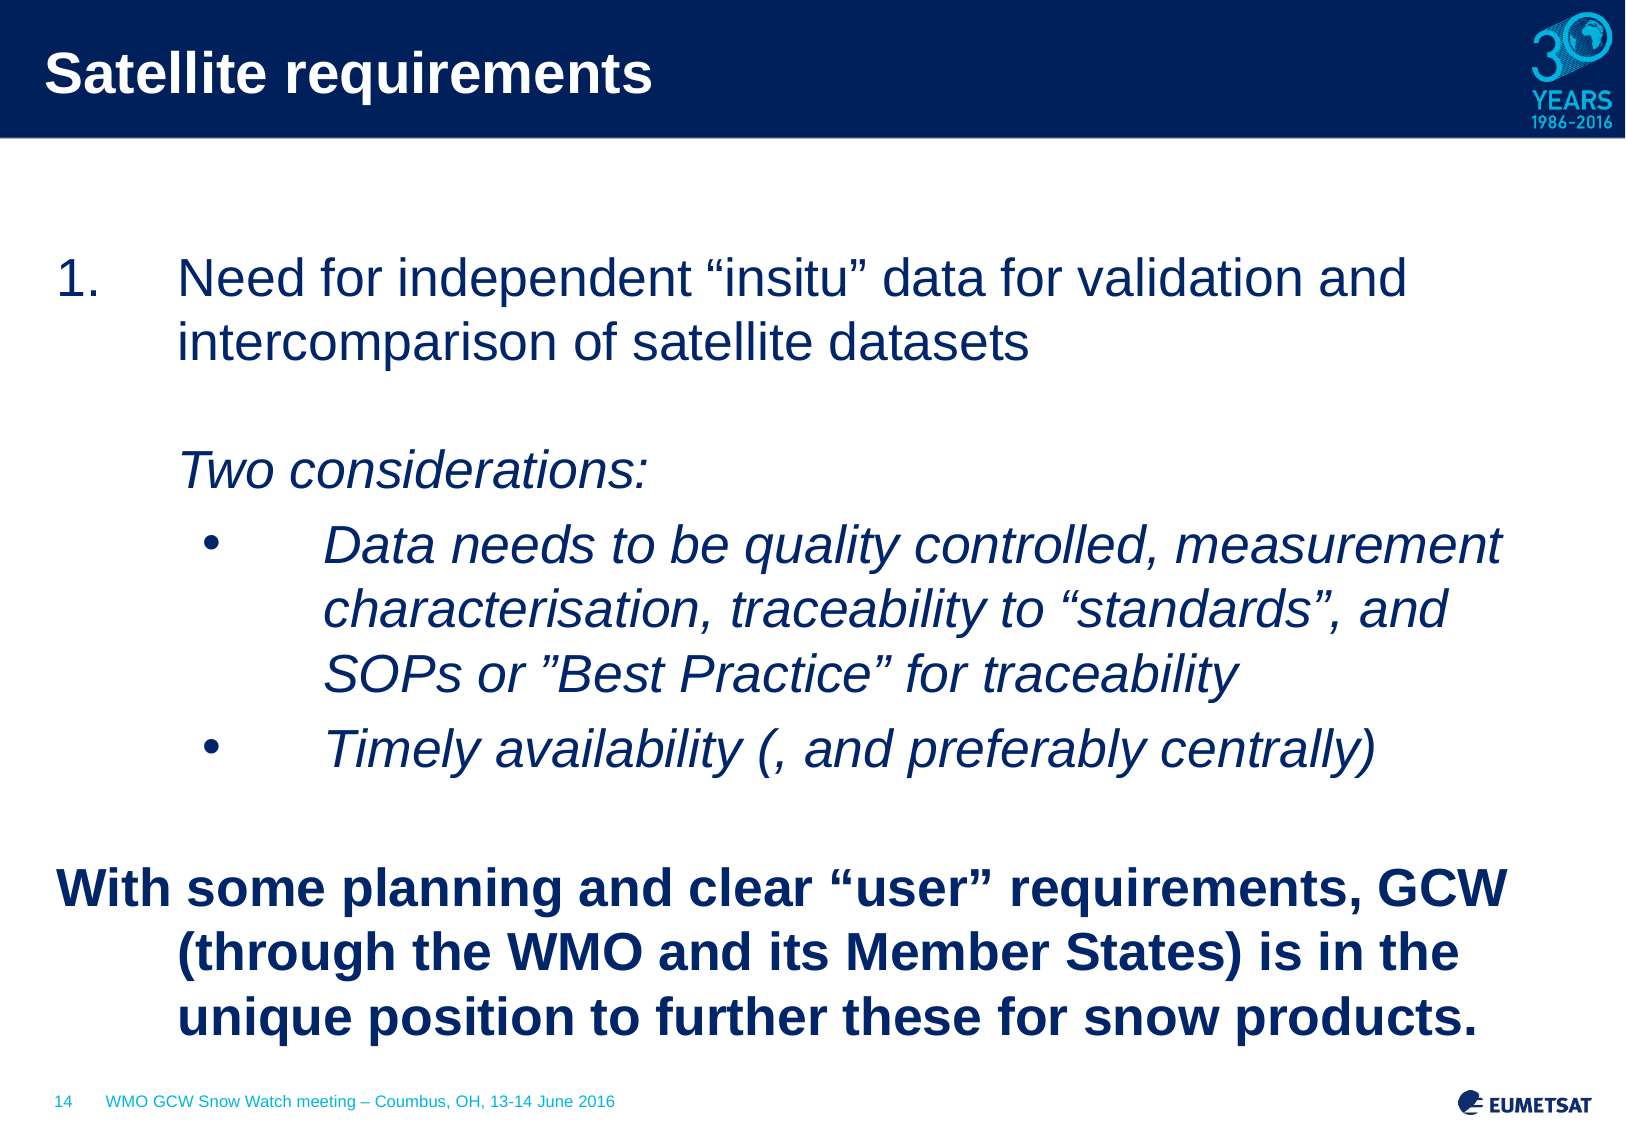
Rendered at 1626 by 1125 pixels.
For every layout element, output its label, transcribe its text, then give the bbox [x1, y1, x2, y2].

title Satellite requirements [0, 0, 1514, 141]
list Need for independent “insitu” data for validation and intercomparison of satellite datasets Two considerations: Data needs to be quality controlled, measurement characterisation, traceability to “standards”, and SOPs or ”Best Practice” for traceability Timely availability (, and preferably centrally) With some planning and clear “user” requirements, GCW (through the WMO and its Member States) is in the unique position to further these for snow products. [41, 161, 1599, 1066]
picture [0, 0, 1626, 1125]
